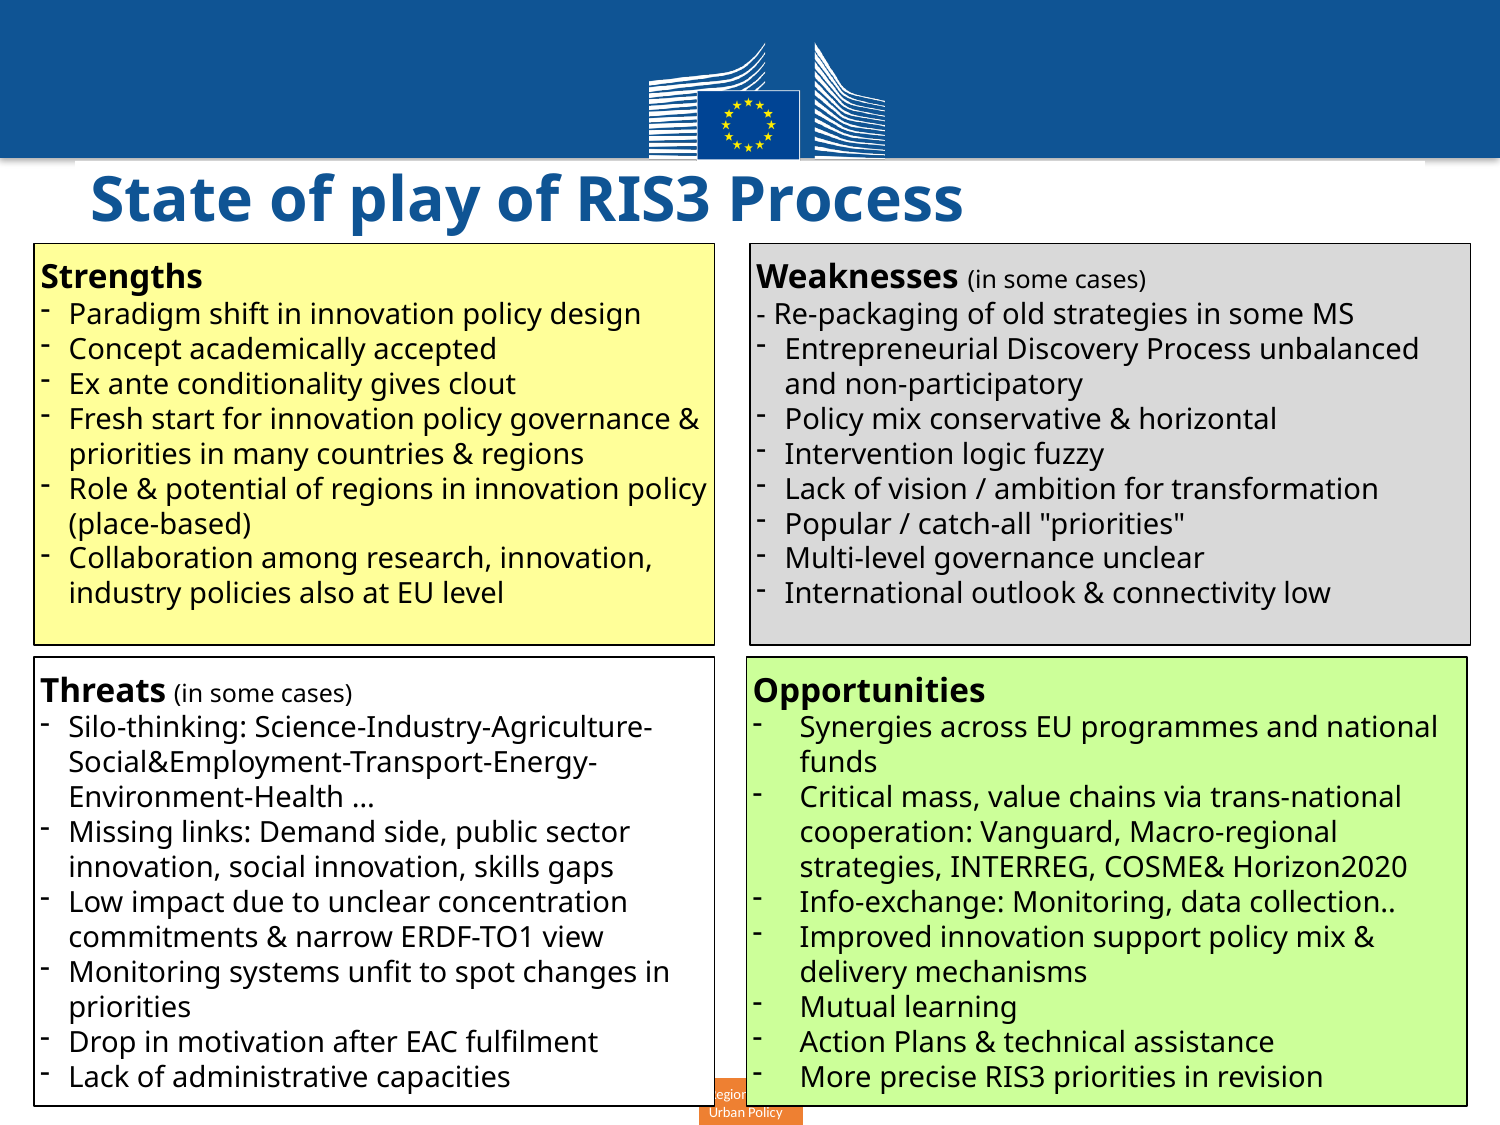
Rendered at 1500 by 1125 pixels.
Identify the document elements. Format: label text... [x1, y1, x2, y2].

picture [649, 42, 885, 160]
title State of play of RIS3 Process [75, 160, 1425, 232]
text_box Opportunities Synergies across EU programmes and national funds Critical mass, value chains via trans-national cooperation: Vanguard, Macro-regional strategies, INTERREG, COSME& Horizon2020 Info-exchange: Monitoring, data collection.. Improved innovation support policy mix & delivery mechanisms Mutual learning Action Plans & technical assistance More precise RIS3 priorities in revision [746, 656, 1467, 1106]
text_box Strengths Paradigm shift in innovation policy design Concept academically accepted Ex ante conditionality gives clout Fresh start for innovation policy governance & priorities in many countries & regions Role & potential of regions in innovation policy (place-based) Collaboration among research, innovation, industry policies also at EU level [34, 243, 715, 646]
text_box Threats (in some cases) Silo-thinking: Science-Industry-Agriculture-Social&Employment-Transport-Energy-Environment-Health … Missing links: Demand side, public sector innovation, social innovation, skills gaps Low impact due to unclear concentration commitments & narrow ERDF-TO1 view Monitoring systems unfit to spot changes in priorities Drop in motivation after EAC fulfilment Lack of administrative capacities [33, 656, 715, 1106]
text_box Weaknesses (in some cases) - Re-packaging of old strategies in some MS Entrepreneurial Discovery Process unbalanced and non-participatory Policy mix conservative & horizontal Intervention logic fuzzy Lack of vision / ambition for transformation Popular / catch-all "priorities" Multi-level governance unclear International outlook & connectivity low [749, 243, 1471, 646]
